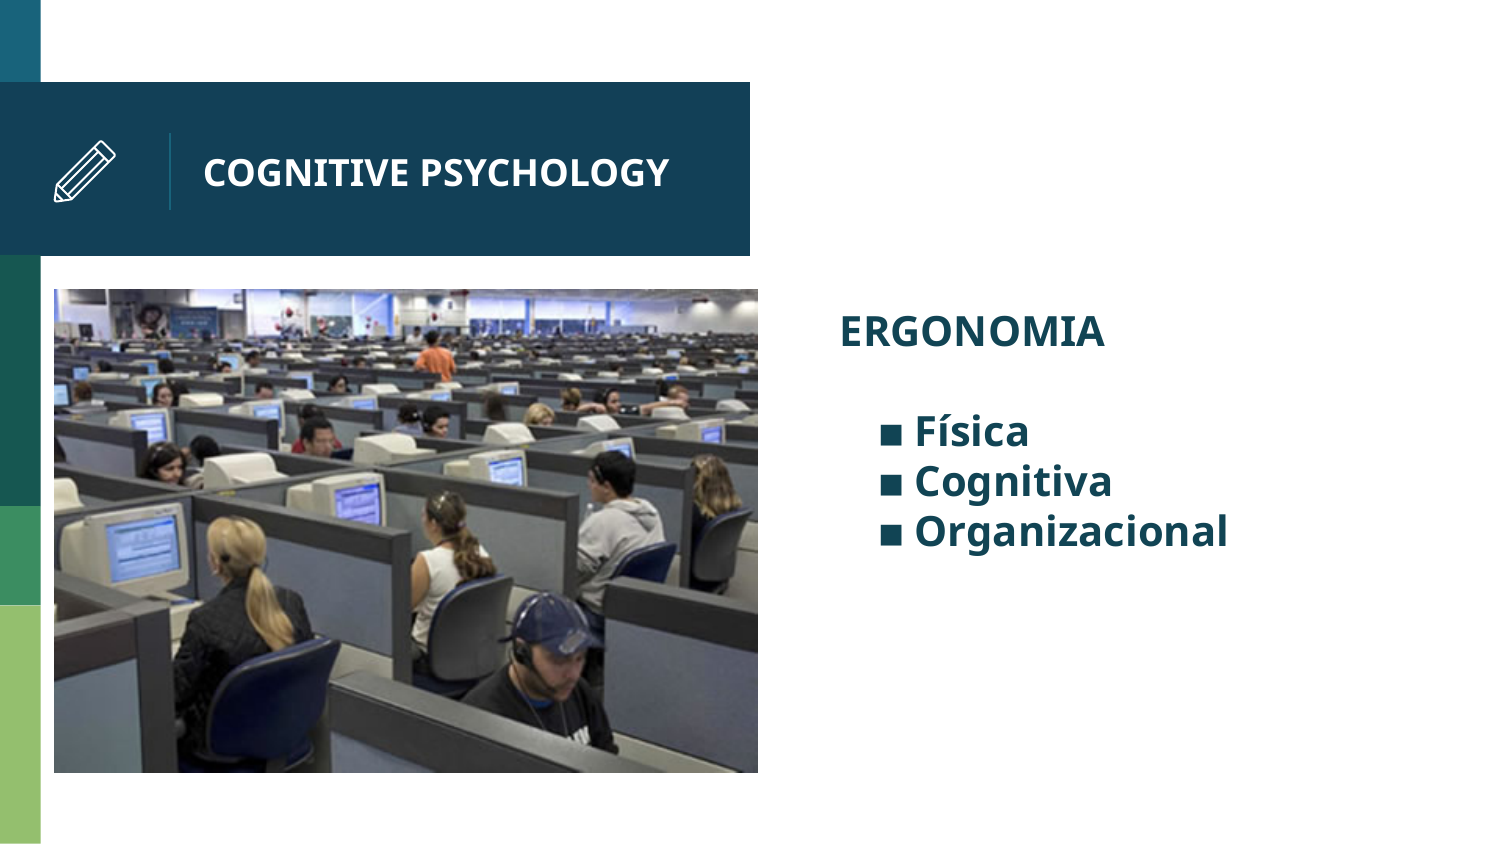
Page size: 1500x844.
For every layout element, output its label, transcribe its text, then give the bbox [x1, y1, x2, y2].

picture [54, 289, 759, 773]
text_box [54, 141, 116, 202]
list ERGONOMIA Física Cognitiva Organizacional [824, 289, 1426, 808]
title COGNITIVE PSYCHOLOGY [187, 87, 715, 256]
